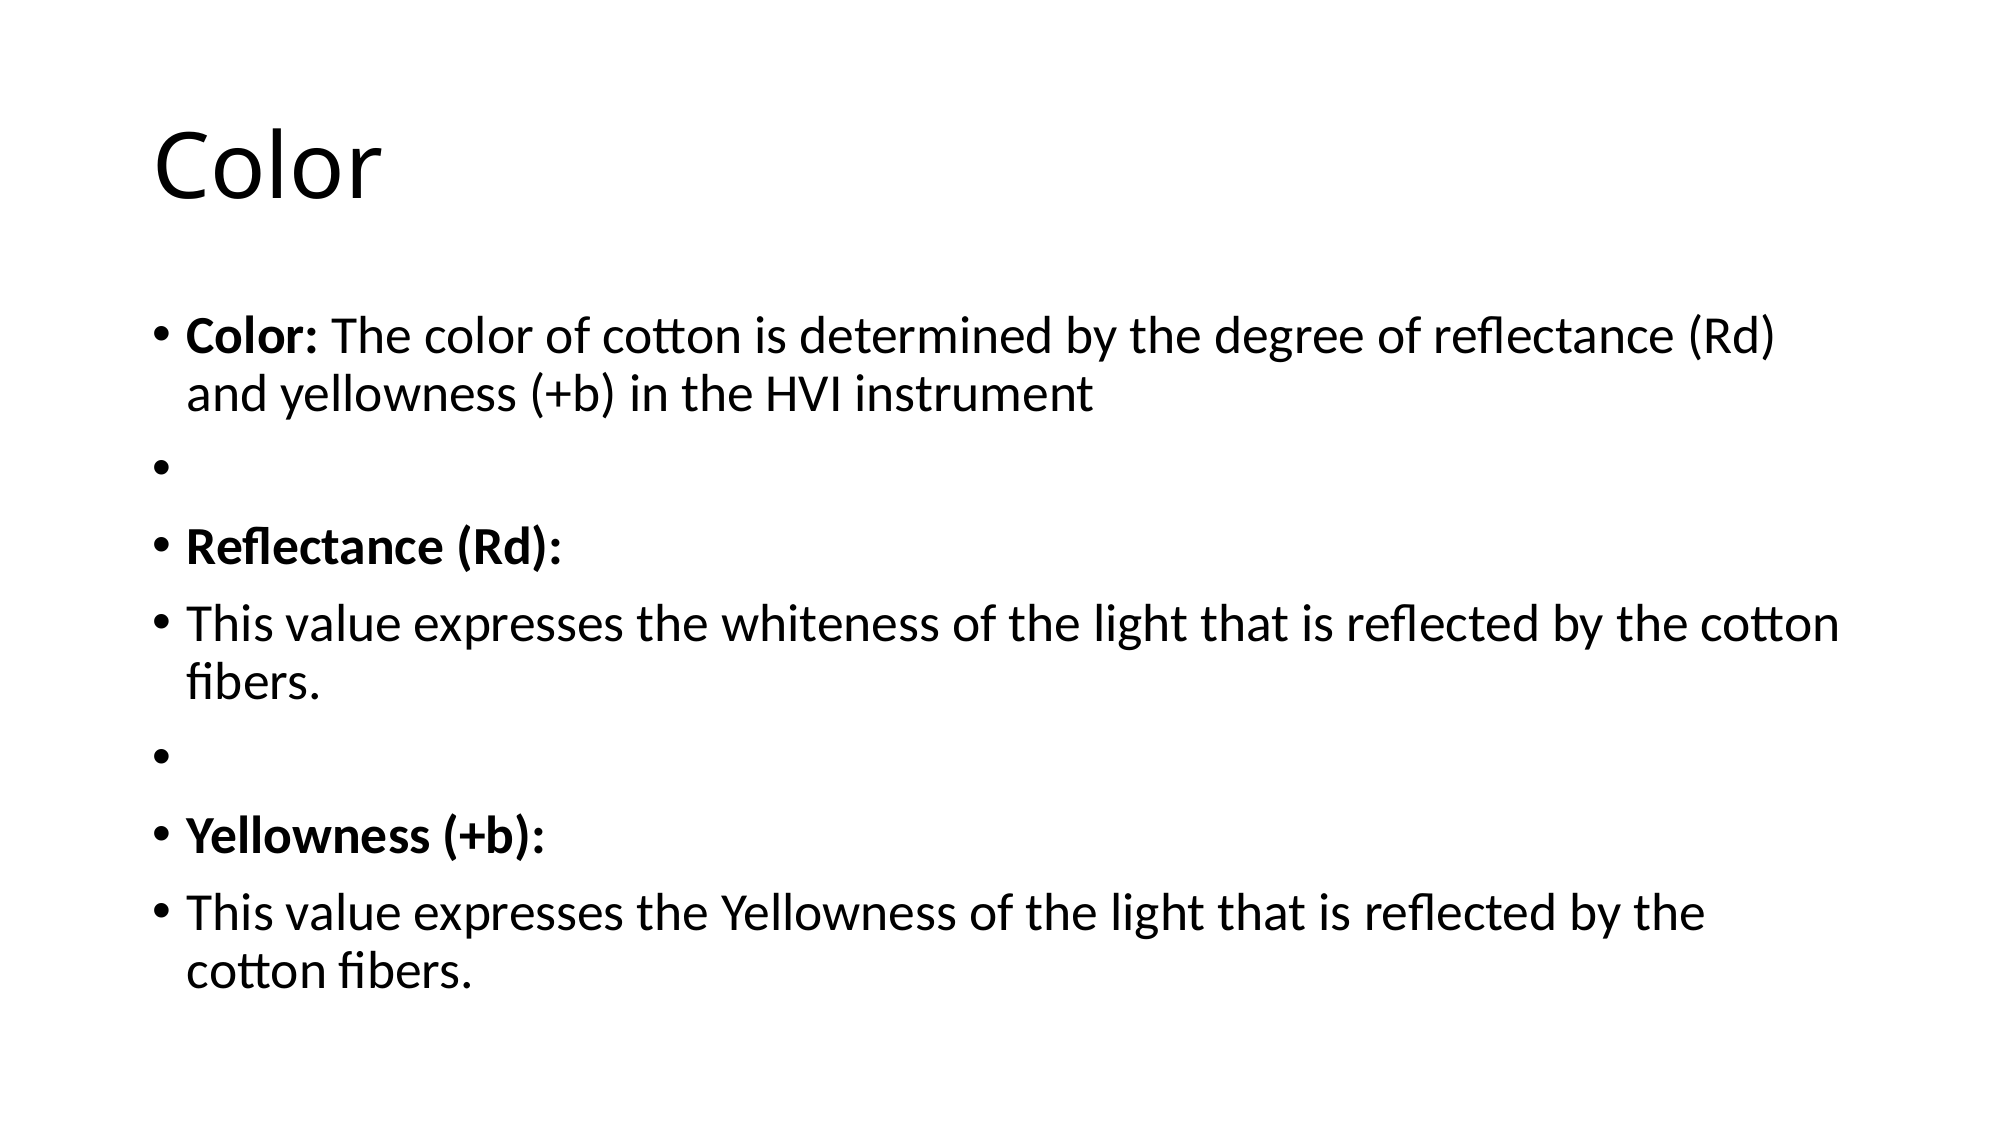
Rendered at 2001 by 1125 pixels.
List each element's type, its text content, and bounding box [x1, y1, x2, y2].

list Color: The color of cotton is determined by the degree of reflectance (Rd) and yellowness (+b) in the HVI instrument Reflectance (Rd): This value expresses the whiteness of the light that is reflected by the cotton fibers. Yellowness (+b): This value expresses the Yellowness of the light that is reflected by the cotton fibers. [137, 299, 1863, 1014]
title Color [137, 59, 1863, 278]
